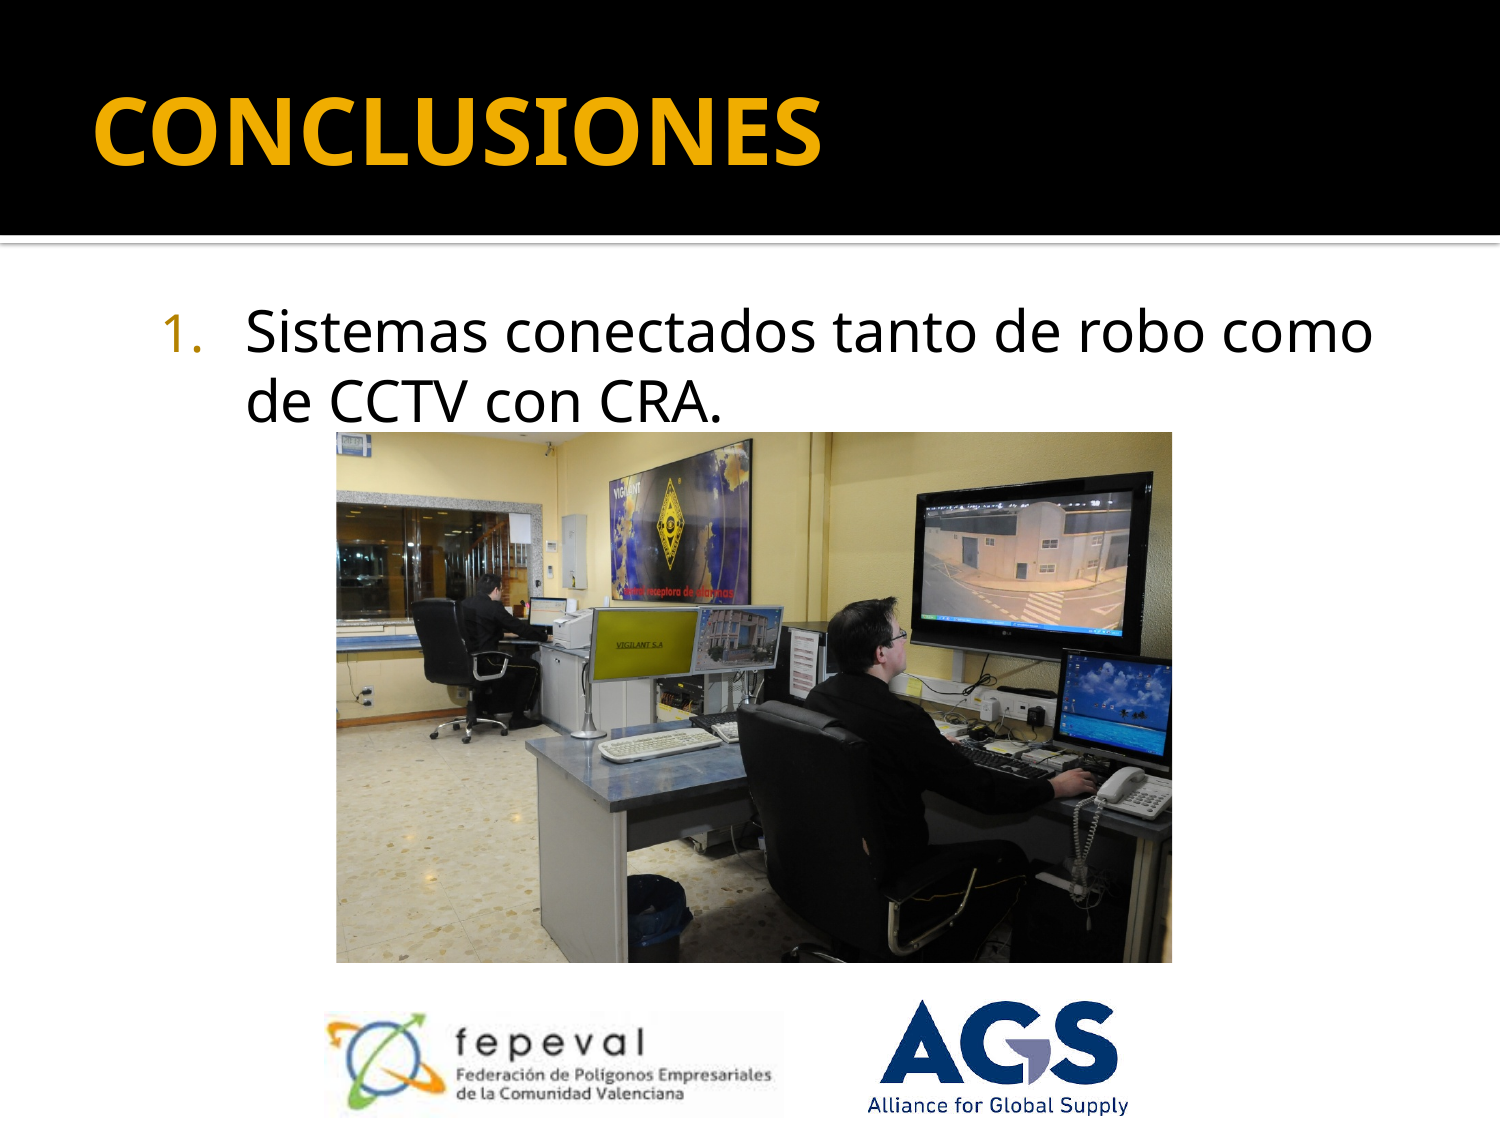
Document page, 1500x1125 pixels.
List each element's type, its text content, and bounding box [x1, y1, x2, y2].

picture [336, 432, 1173, 964]
picture [324, 1011, 784, 1118]
picture [868, 999, 1128, 1116]
title CONCLUSIONES [75, 25, 1425, 231]
list Sistemas conectados tanto de robo como de CCTV con CRA. [76, 278, 1428, 988]
